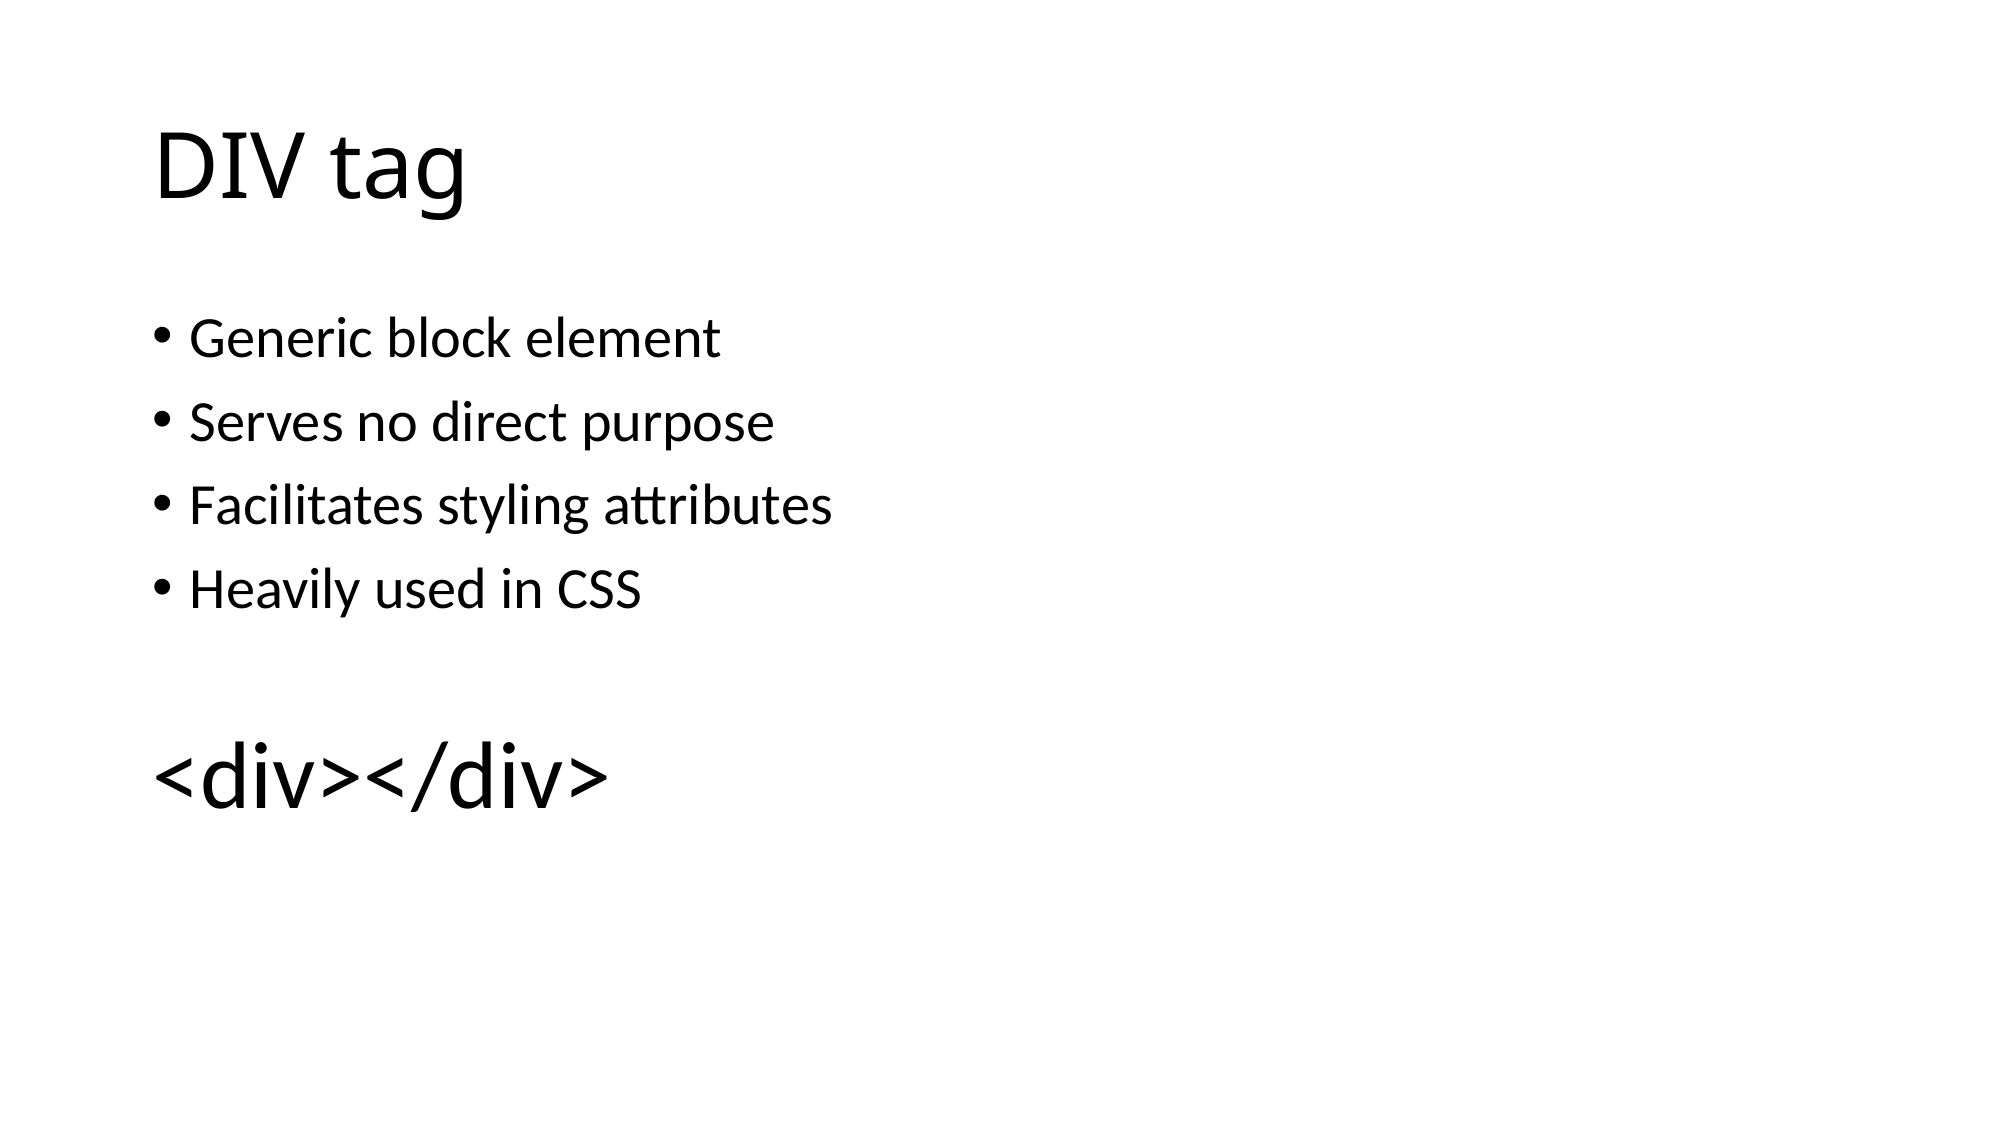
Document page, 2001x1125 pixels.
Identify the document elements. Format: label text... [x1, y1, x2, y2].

title DIV tag [137, 59, 1863, 278]
list Generic block element Serves no direct purpose Facilitates styling attributes Heavily used in CSS <div></div> [137, 299, 1863, 1014]
